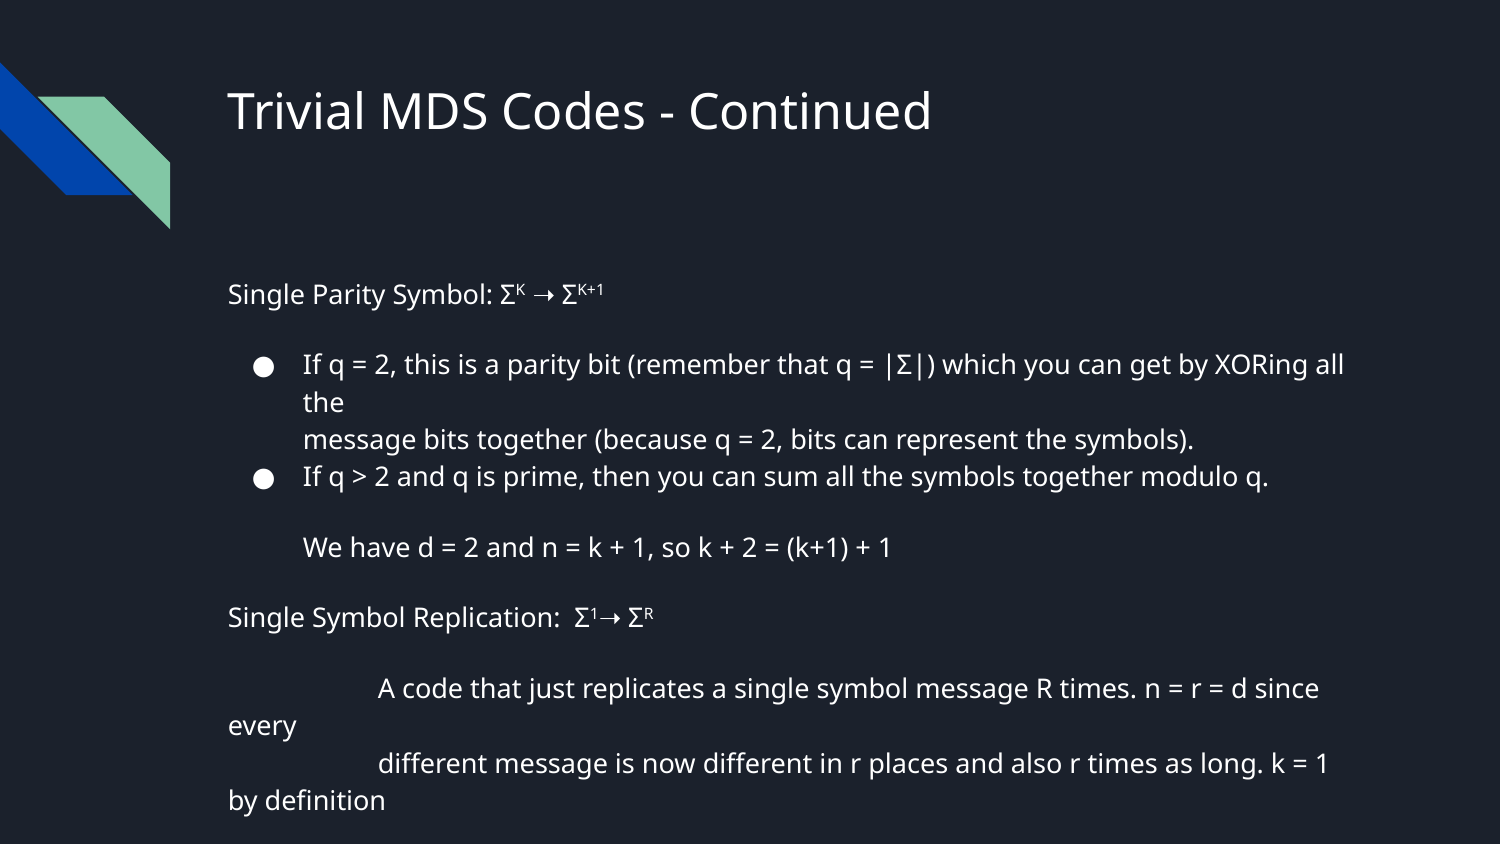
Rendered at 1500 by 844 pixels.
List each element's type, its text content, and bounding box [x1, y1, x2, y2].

list Single Parity Symbol: ΣK ➝ ΣK+1 If q = 2, this is a parity bit (remember that q = |Σ|) which you can get by XORing all the message bits together (because q = 2, bits can represent the symbols). If q > 2 and q is prime, then you can sum all the symbols together modulo q. We have d = 2 and n = k + 1, so k + 2 = (k+1) + 1 Single Symbol Replication: Σ1➝ ΣR A code that just replicates a single symbol message R times. n = r = d since every different message is now different in r places and also r times as long. k = 1 by definition k + r = r + 1 (or: 1 + r = r + 1) [212, 257, 1368, 735]
title Trivial MDS Codes - Continued [212, 64, 1368, 215]
